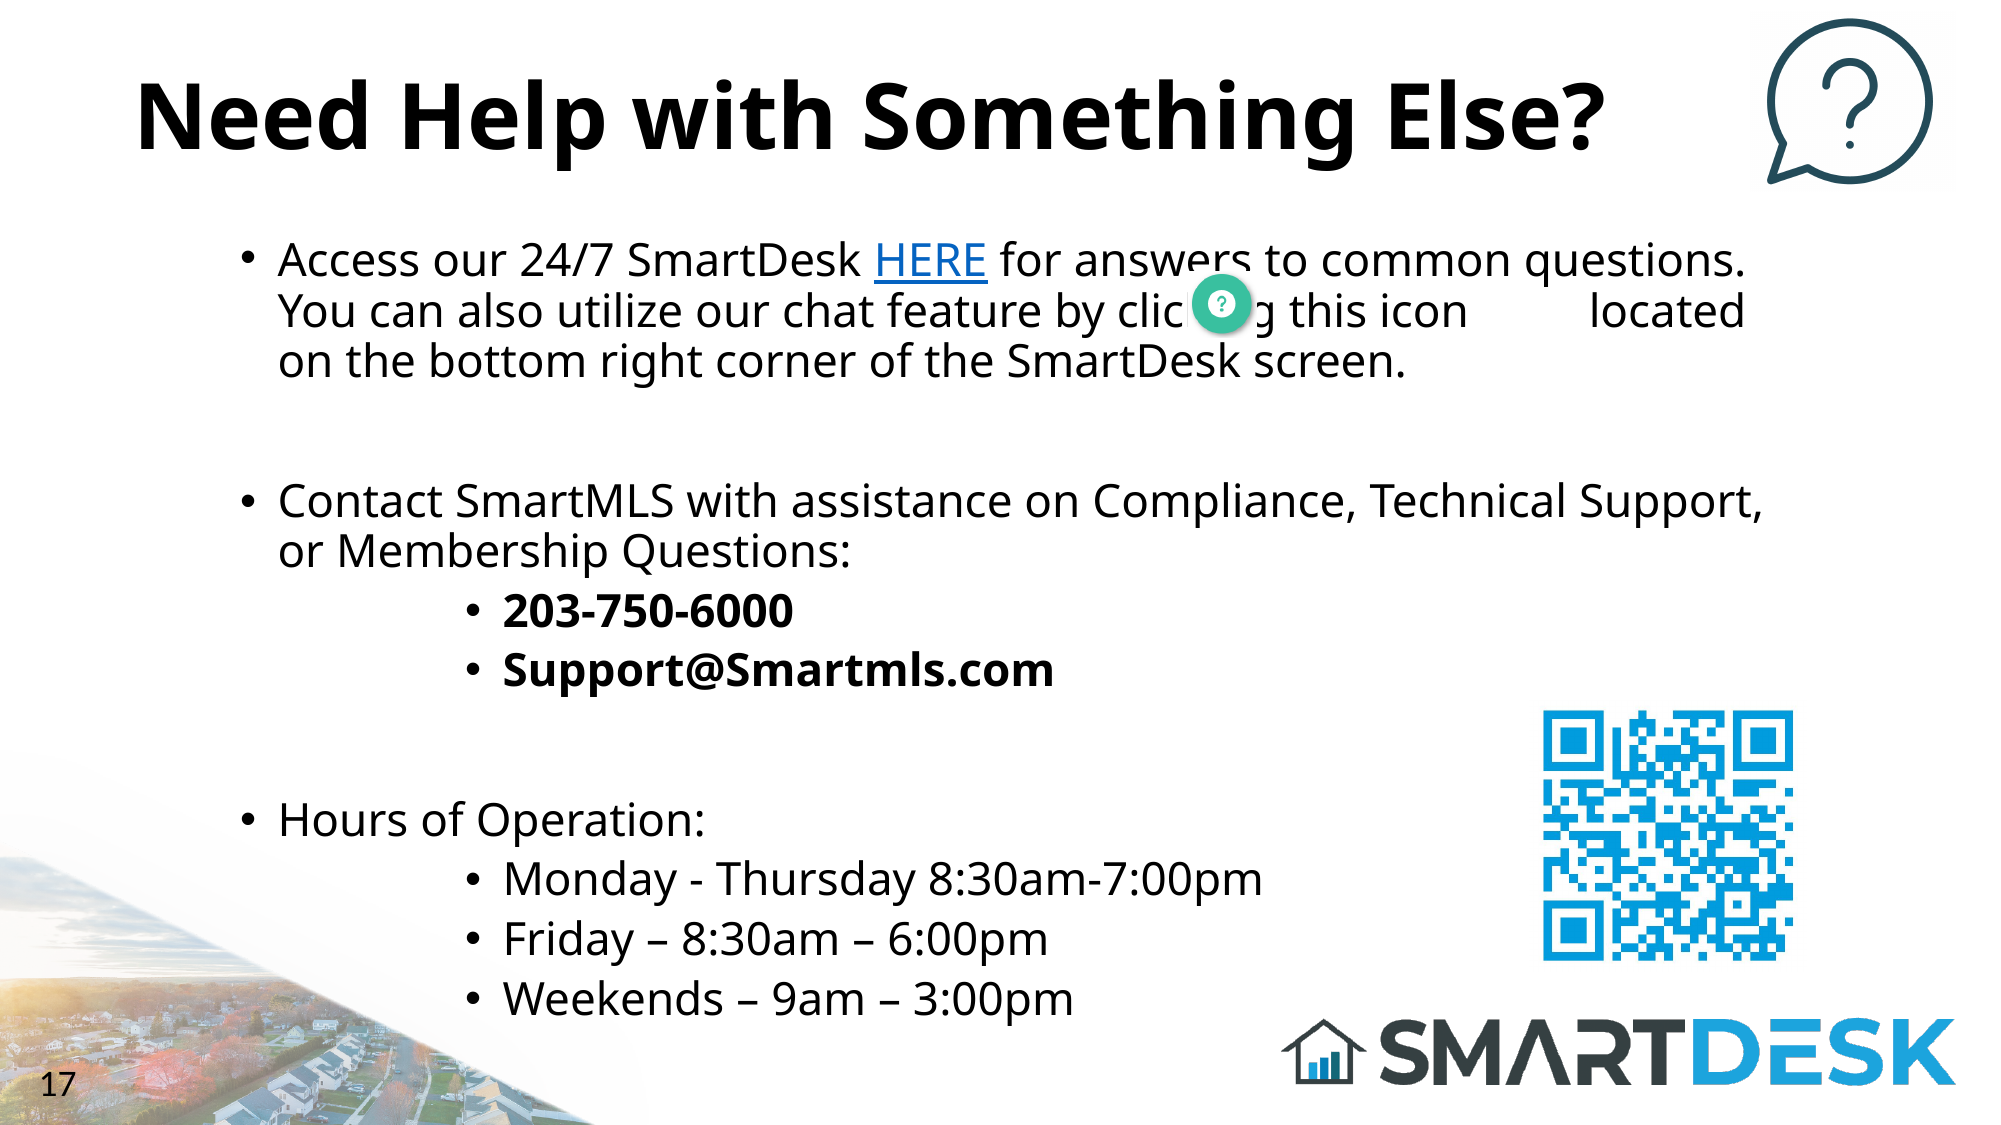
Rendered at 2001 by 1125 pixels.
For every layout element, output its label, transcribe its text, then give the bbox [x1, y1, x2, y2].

title Need Help with Something Else? [118, 11, 1843, 229]
text_box 17 [10, 1051, 105, 1112]
picture [1750, 11, 1956, 192]
list Access our 24/7 SmartDesk HERE for answers to common questions. You can also utilize our chat feature by clicking this icon located on the bottom right corner of the SmartDesk screen. Contact SmartMLS with assistance on Compliance, Technical Support, or Membership Questions: 203-750-6000 Support@Smartmls.com Hours of Operation: Monday - Thursday 8:30am-7:00pm Friday – 8:30am – 6:00pm Weekends – 9am – 3:00pm [224, 224, 1828, 1006]
text_box [0, 844, 589, 1125]
picture [1529, 700, 1807, 972]
picture [1188, 271, 1257, 338]
picture [1280, 1017, 1956, 1086]
